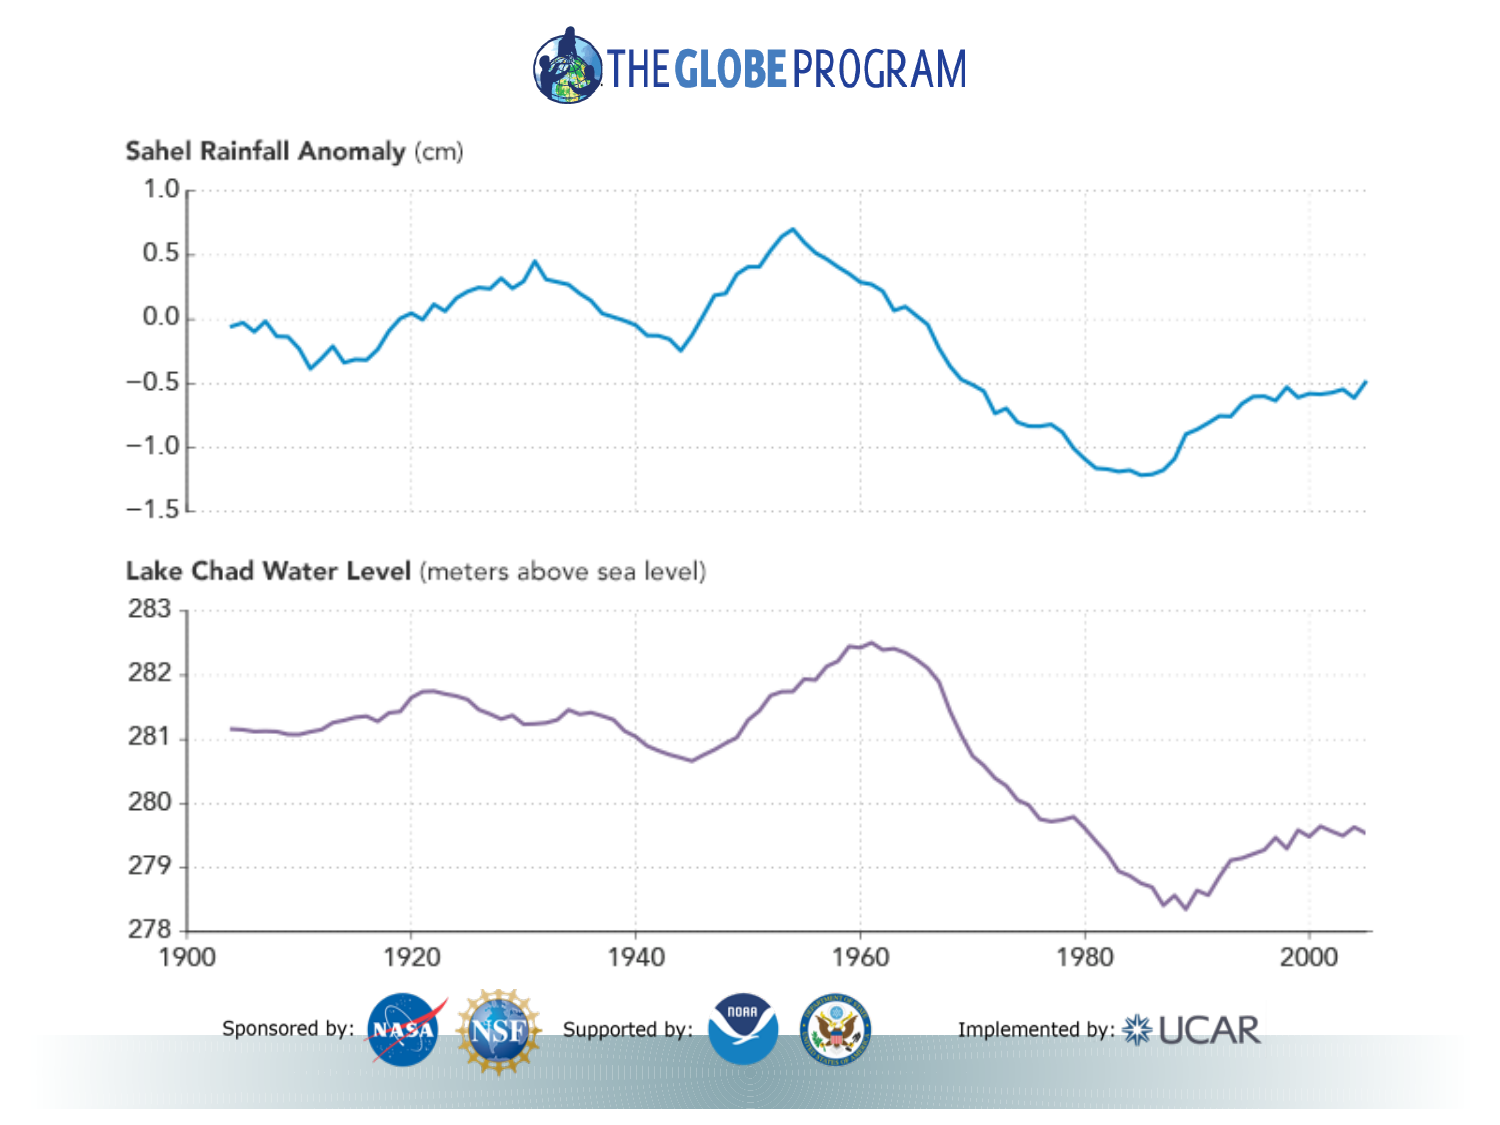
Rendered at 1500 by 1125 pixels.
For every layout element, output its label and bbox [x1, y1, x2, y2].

picture [526, 18, 975, 113]
picture [74, 118, 1425, 1088]
